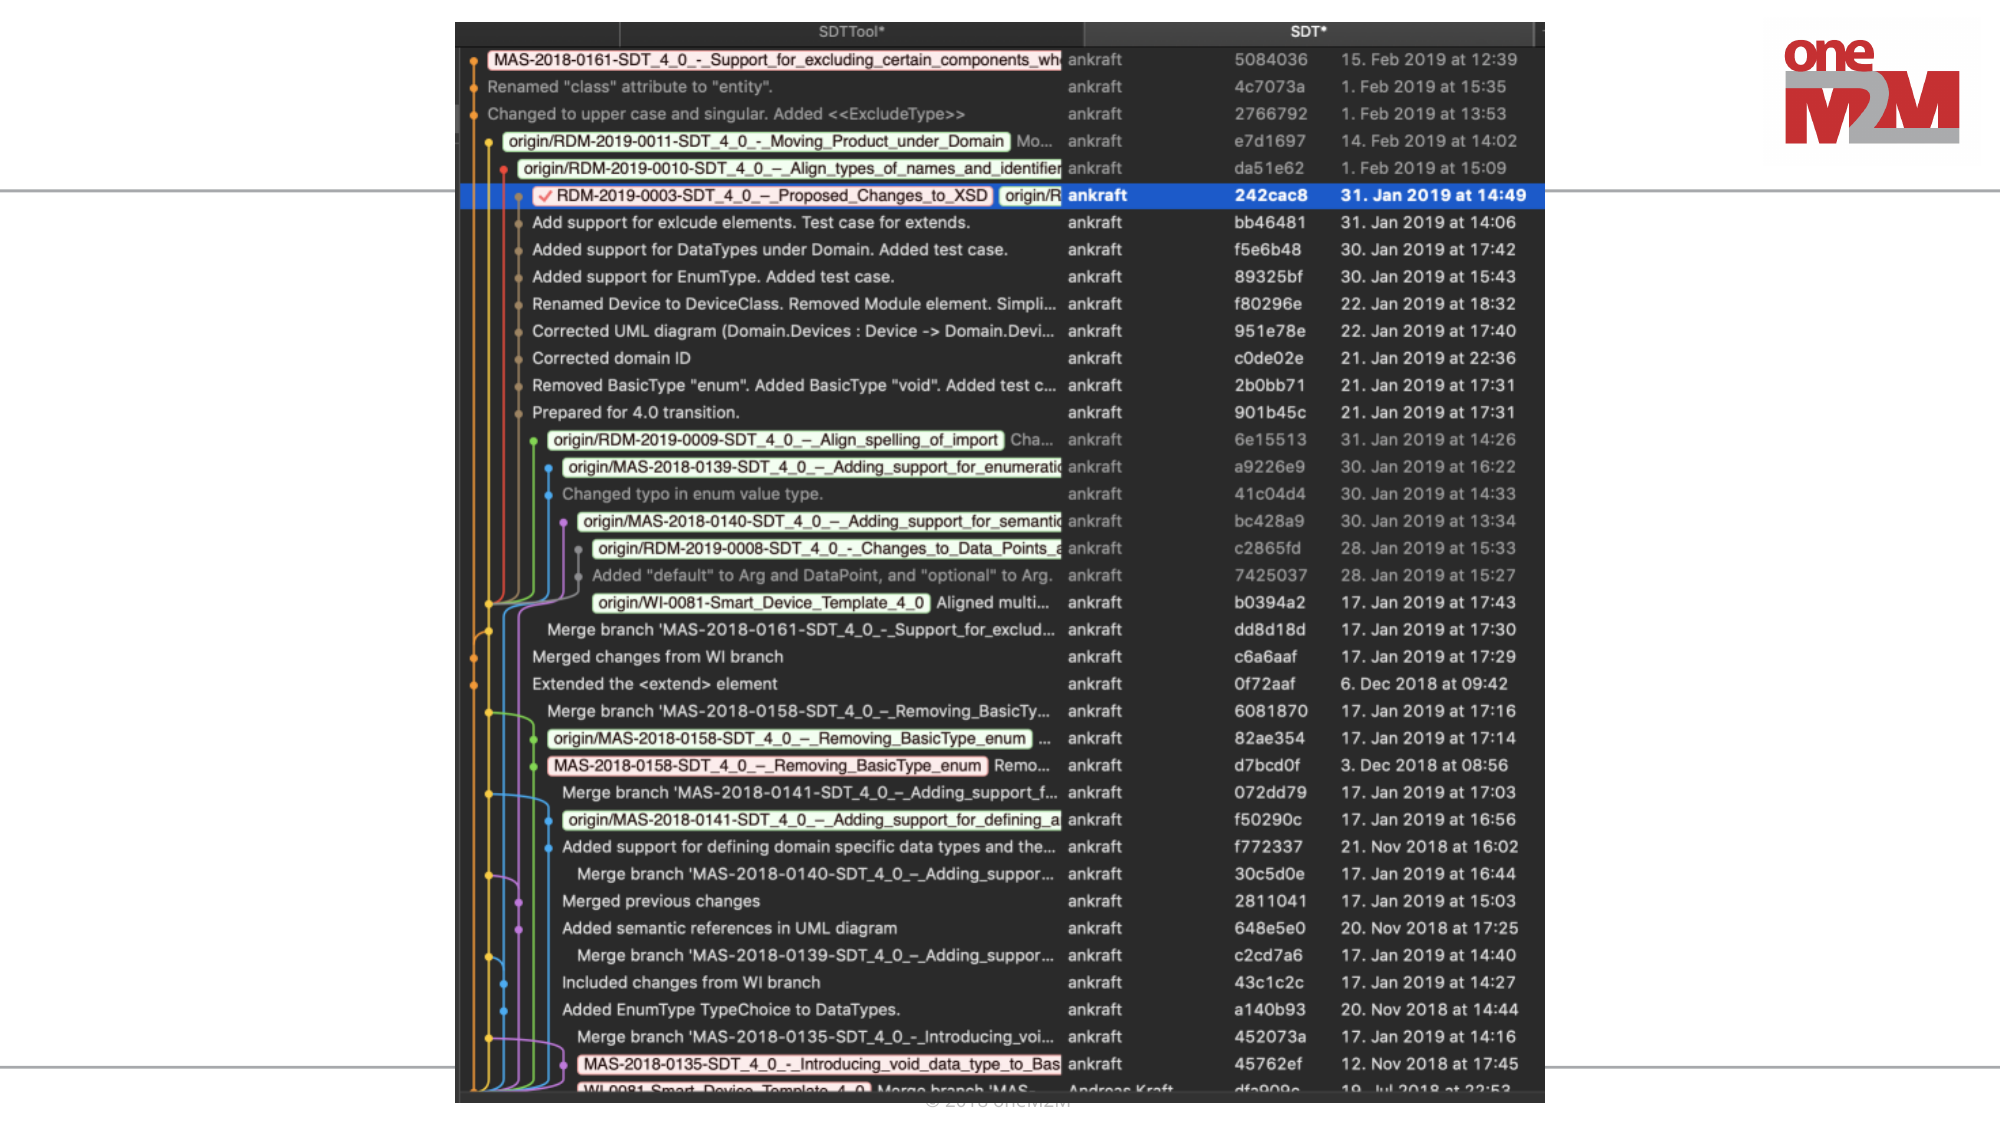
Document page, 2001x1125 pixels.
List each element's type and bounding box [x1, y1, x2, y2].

picture [455, 21, 1545, 1104]
picture [1763, 17, 1981, 166]
